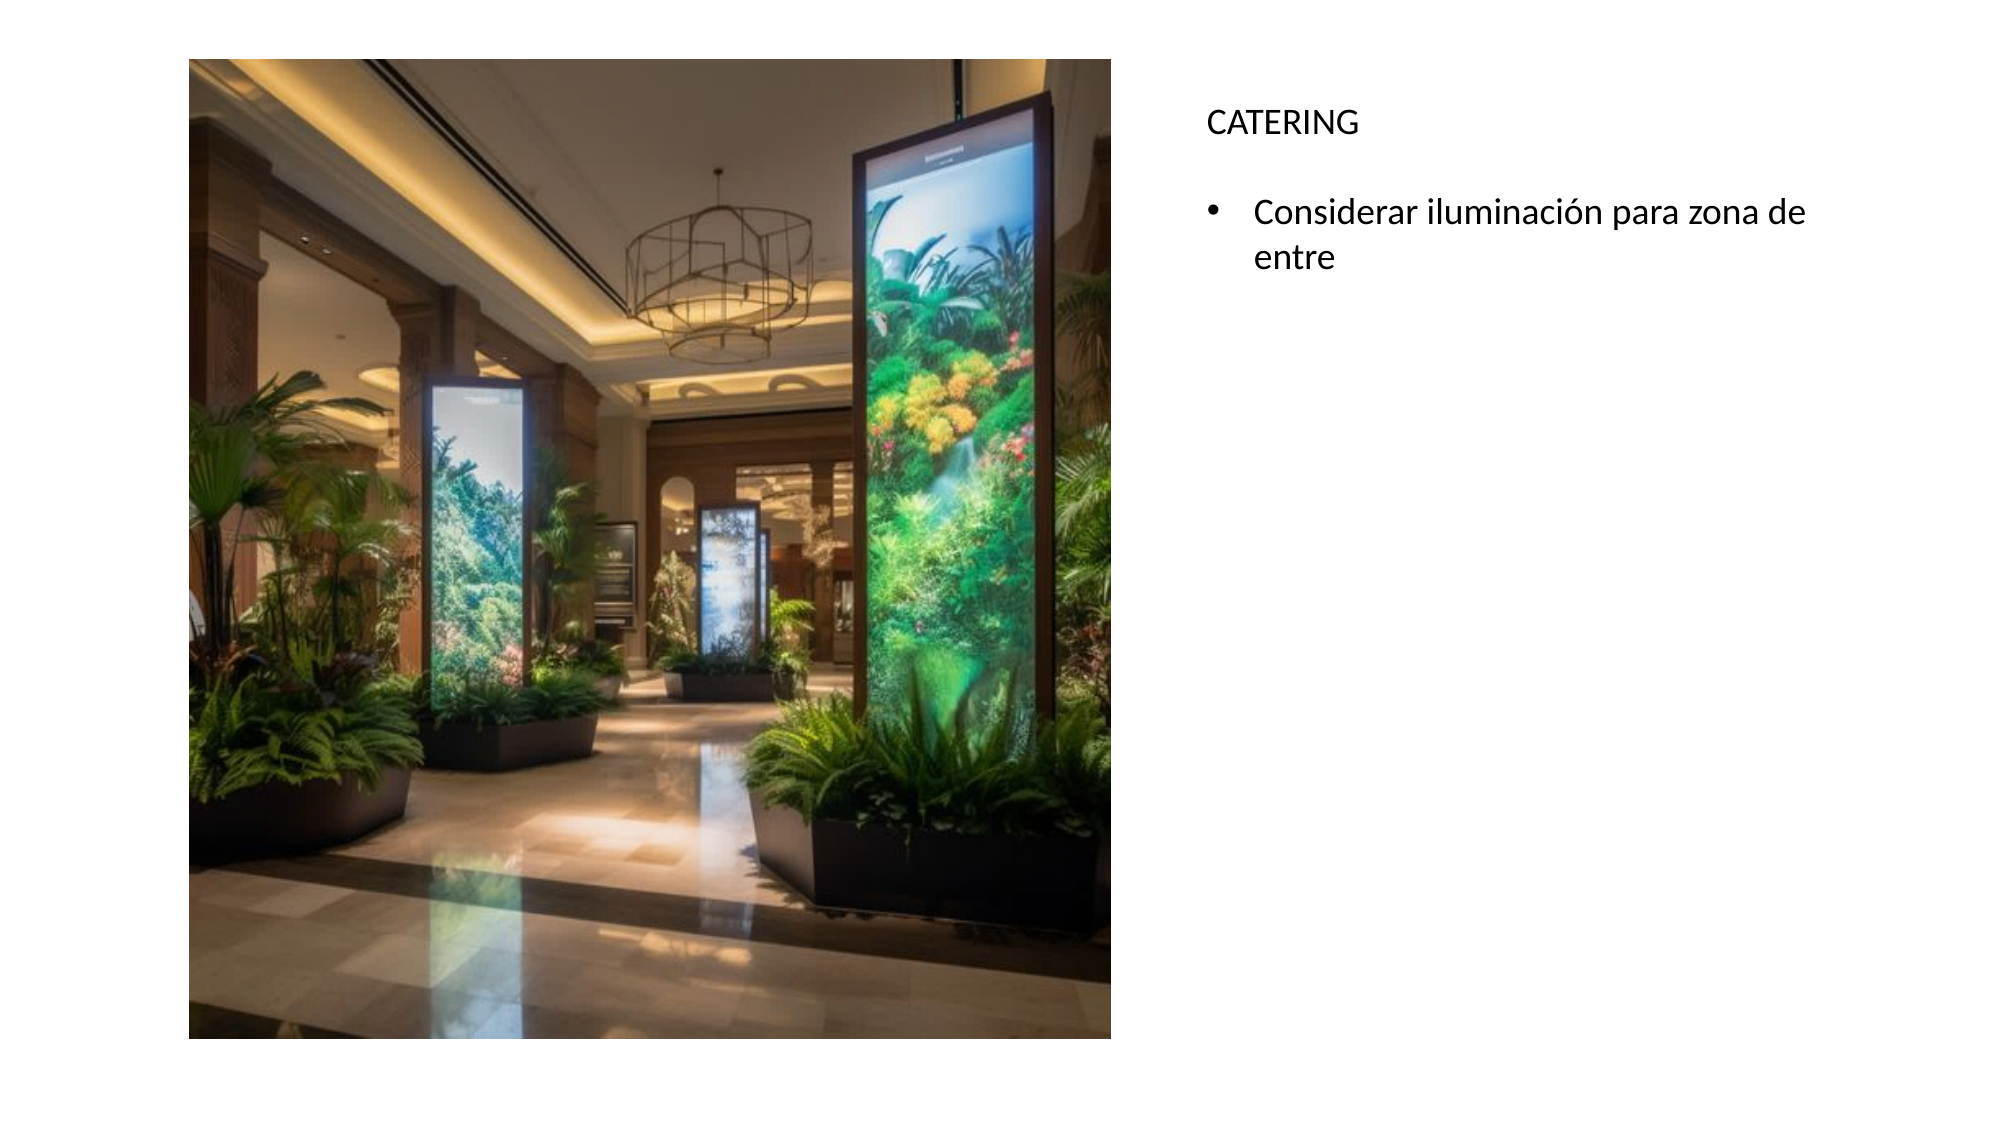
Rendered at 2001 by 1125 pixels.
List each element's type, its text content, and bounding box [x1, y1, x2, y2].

text_box CATERING Considerar iluminación para zona de entre [1192, 89, 1856, 330]
picture [144, 0, 1111, 1065]
